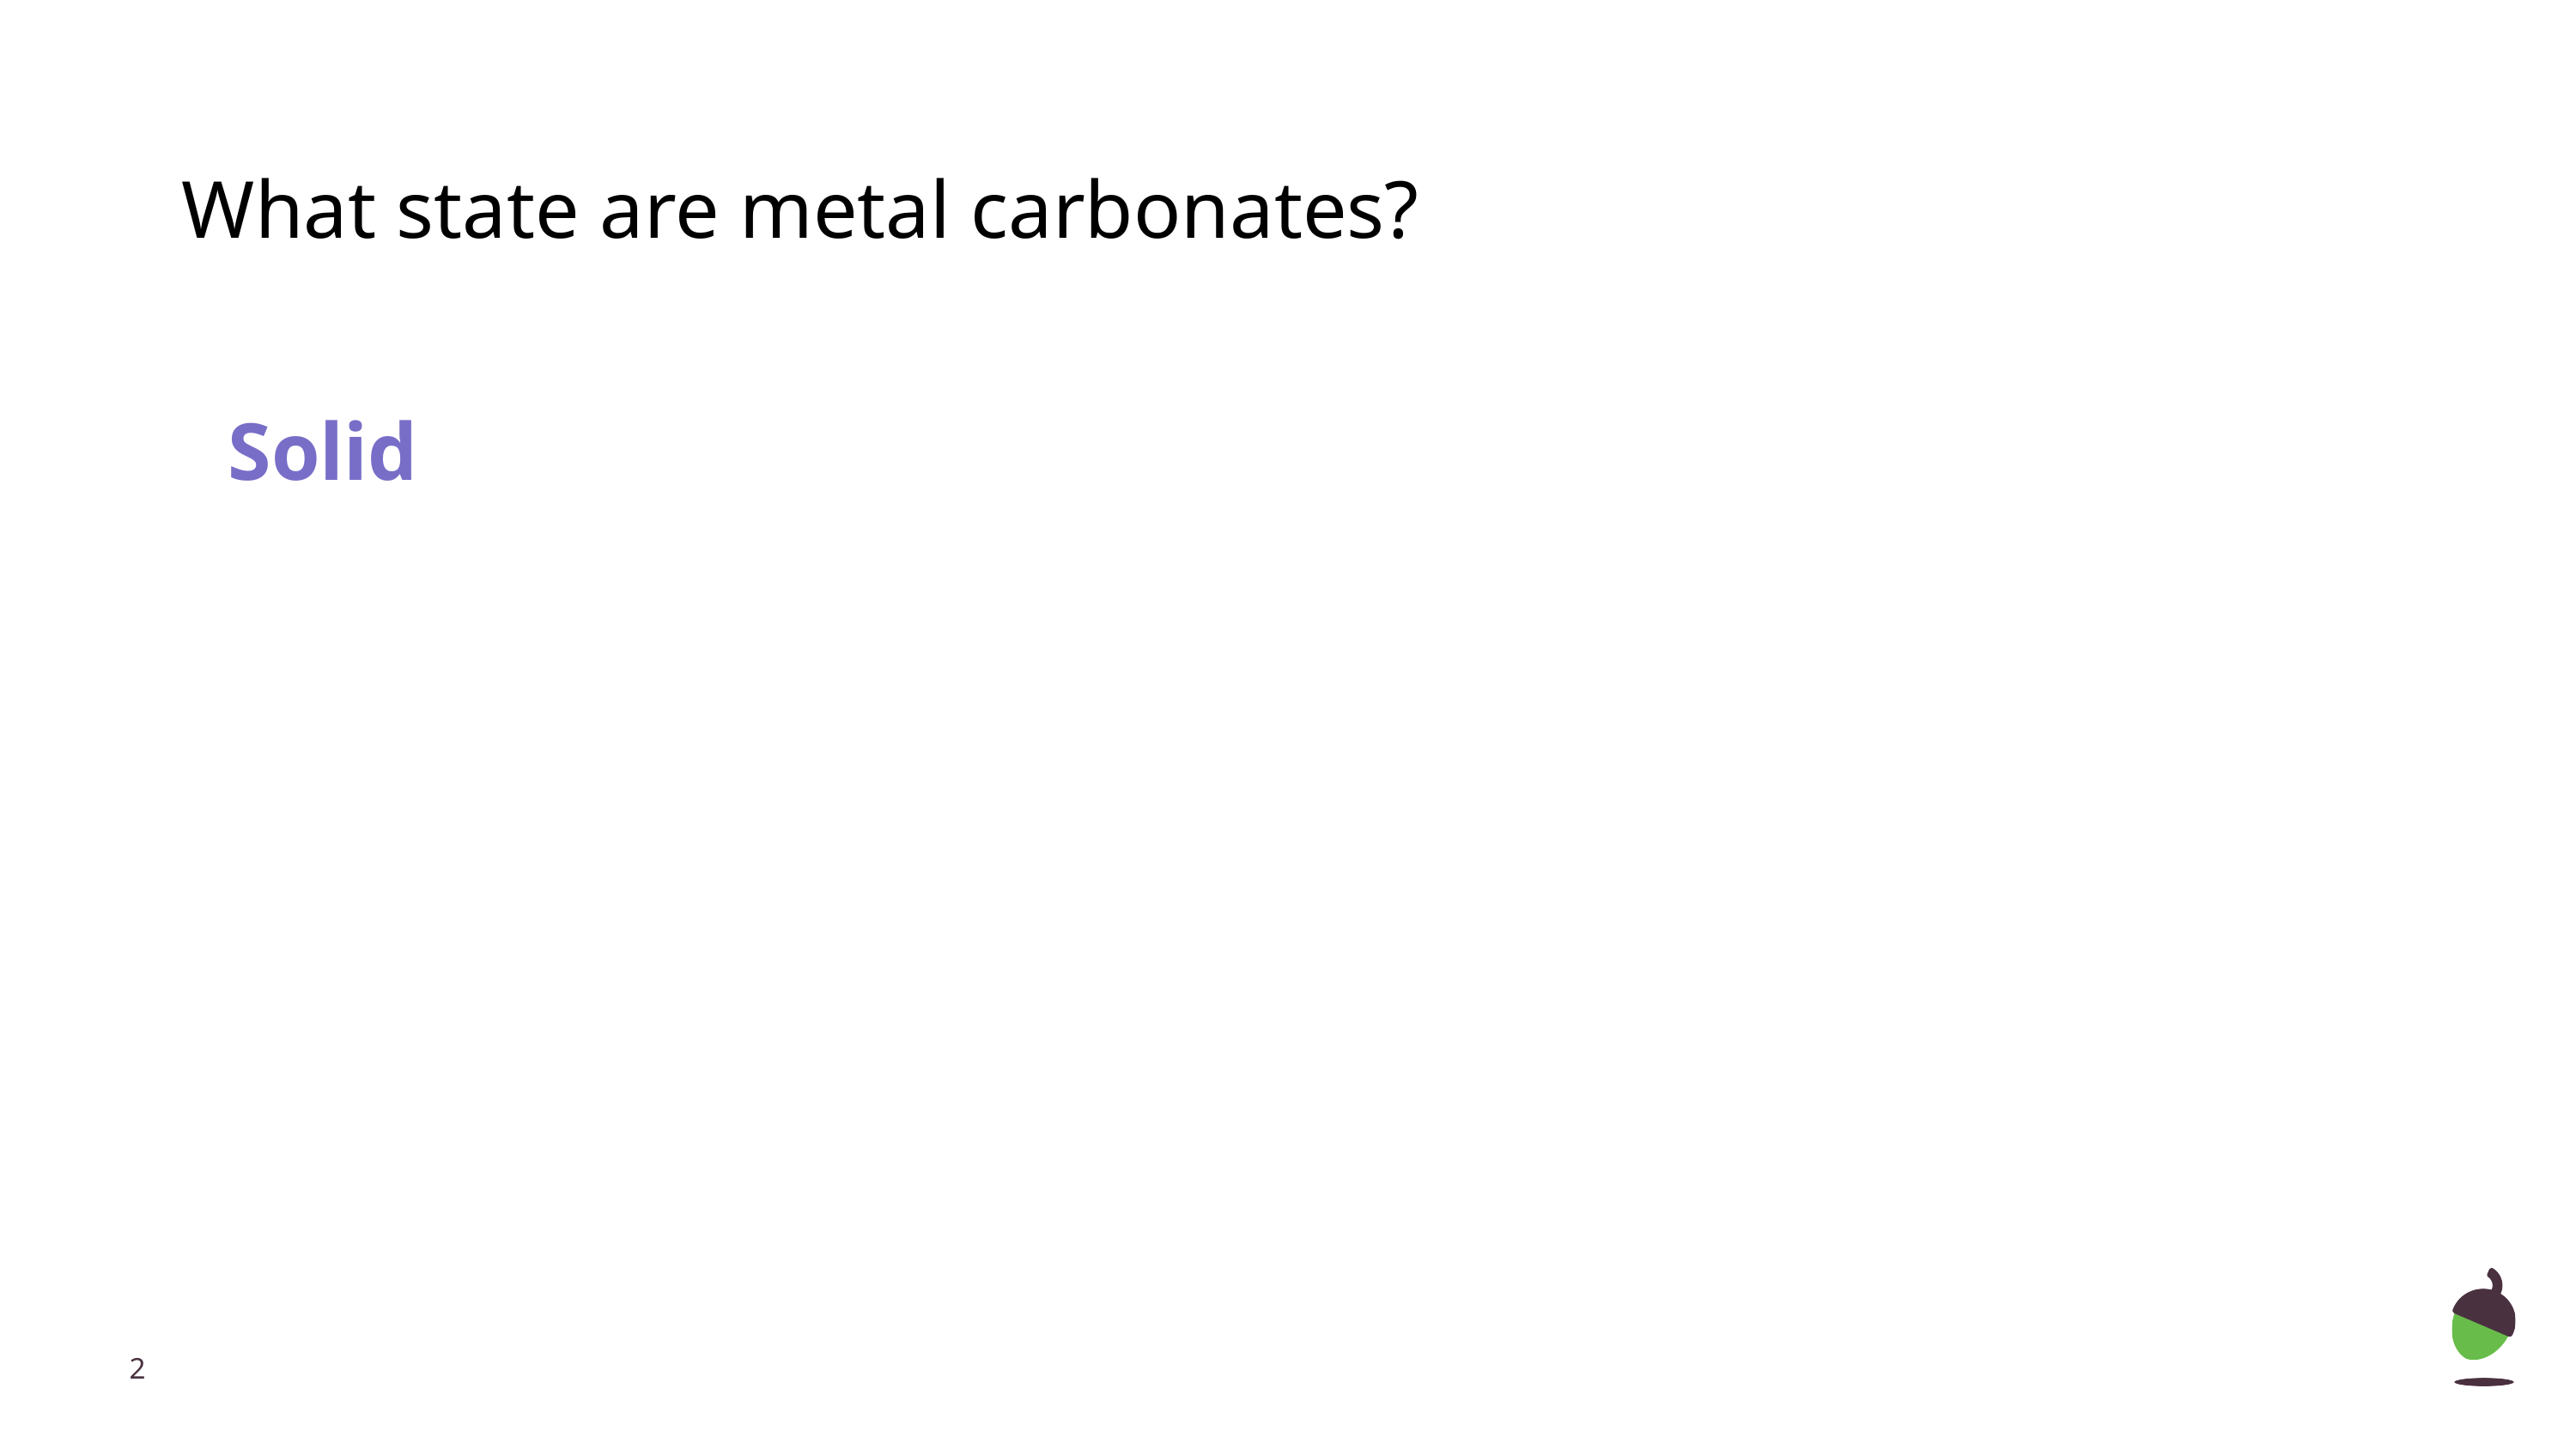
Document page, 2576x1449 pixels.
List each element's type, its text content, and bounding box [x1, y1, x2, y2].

text_box What state are metal carbonates? [168, 146, 1570, 310]
picture [2451, 1268, 2516, 1386]
slide_number ‹#› [129, 1349, 332, 1401]
text_box Solid [215, 388, 1616, 553]
